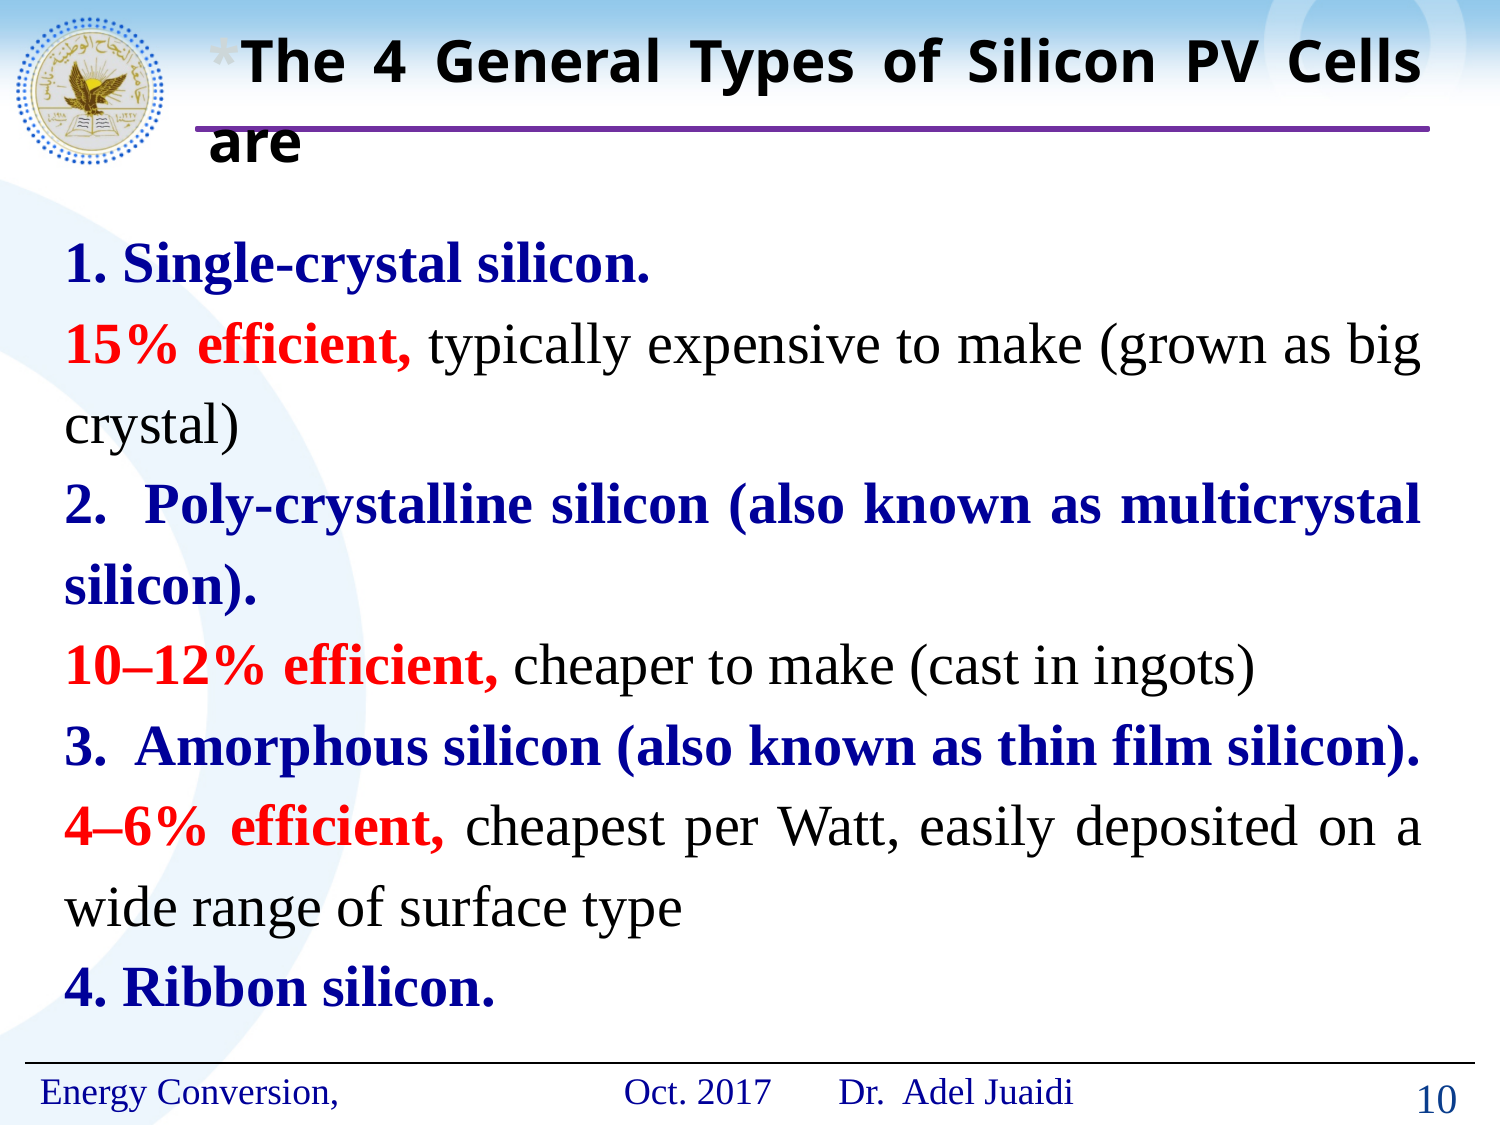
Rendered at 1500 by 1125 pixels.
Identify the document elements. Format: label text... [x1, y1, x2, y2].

title *The 4 General Types of Silicon PV Cells are [193, 6, 1438, 129]
picture [0, 0, 1500, 1125]
text_box 1. Single-crystal silicon. 15% efficient, typically expensive to make (grown as big crystal) 2. Poly-crystalline silicon (also known as multicrystal silicon). 10–12% efficient, cheaper to make (cast in ingots) 3. Amorphous silicon (also known as thin film silicon). 4–6% efficient, cheapest per Watt, easily deposited on a wide range of surface type 4. Ribbon silicon. [50, 206, 1438, 1026]
slide_number 10 [1325, 1064, 1473, 1125]
